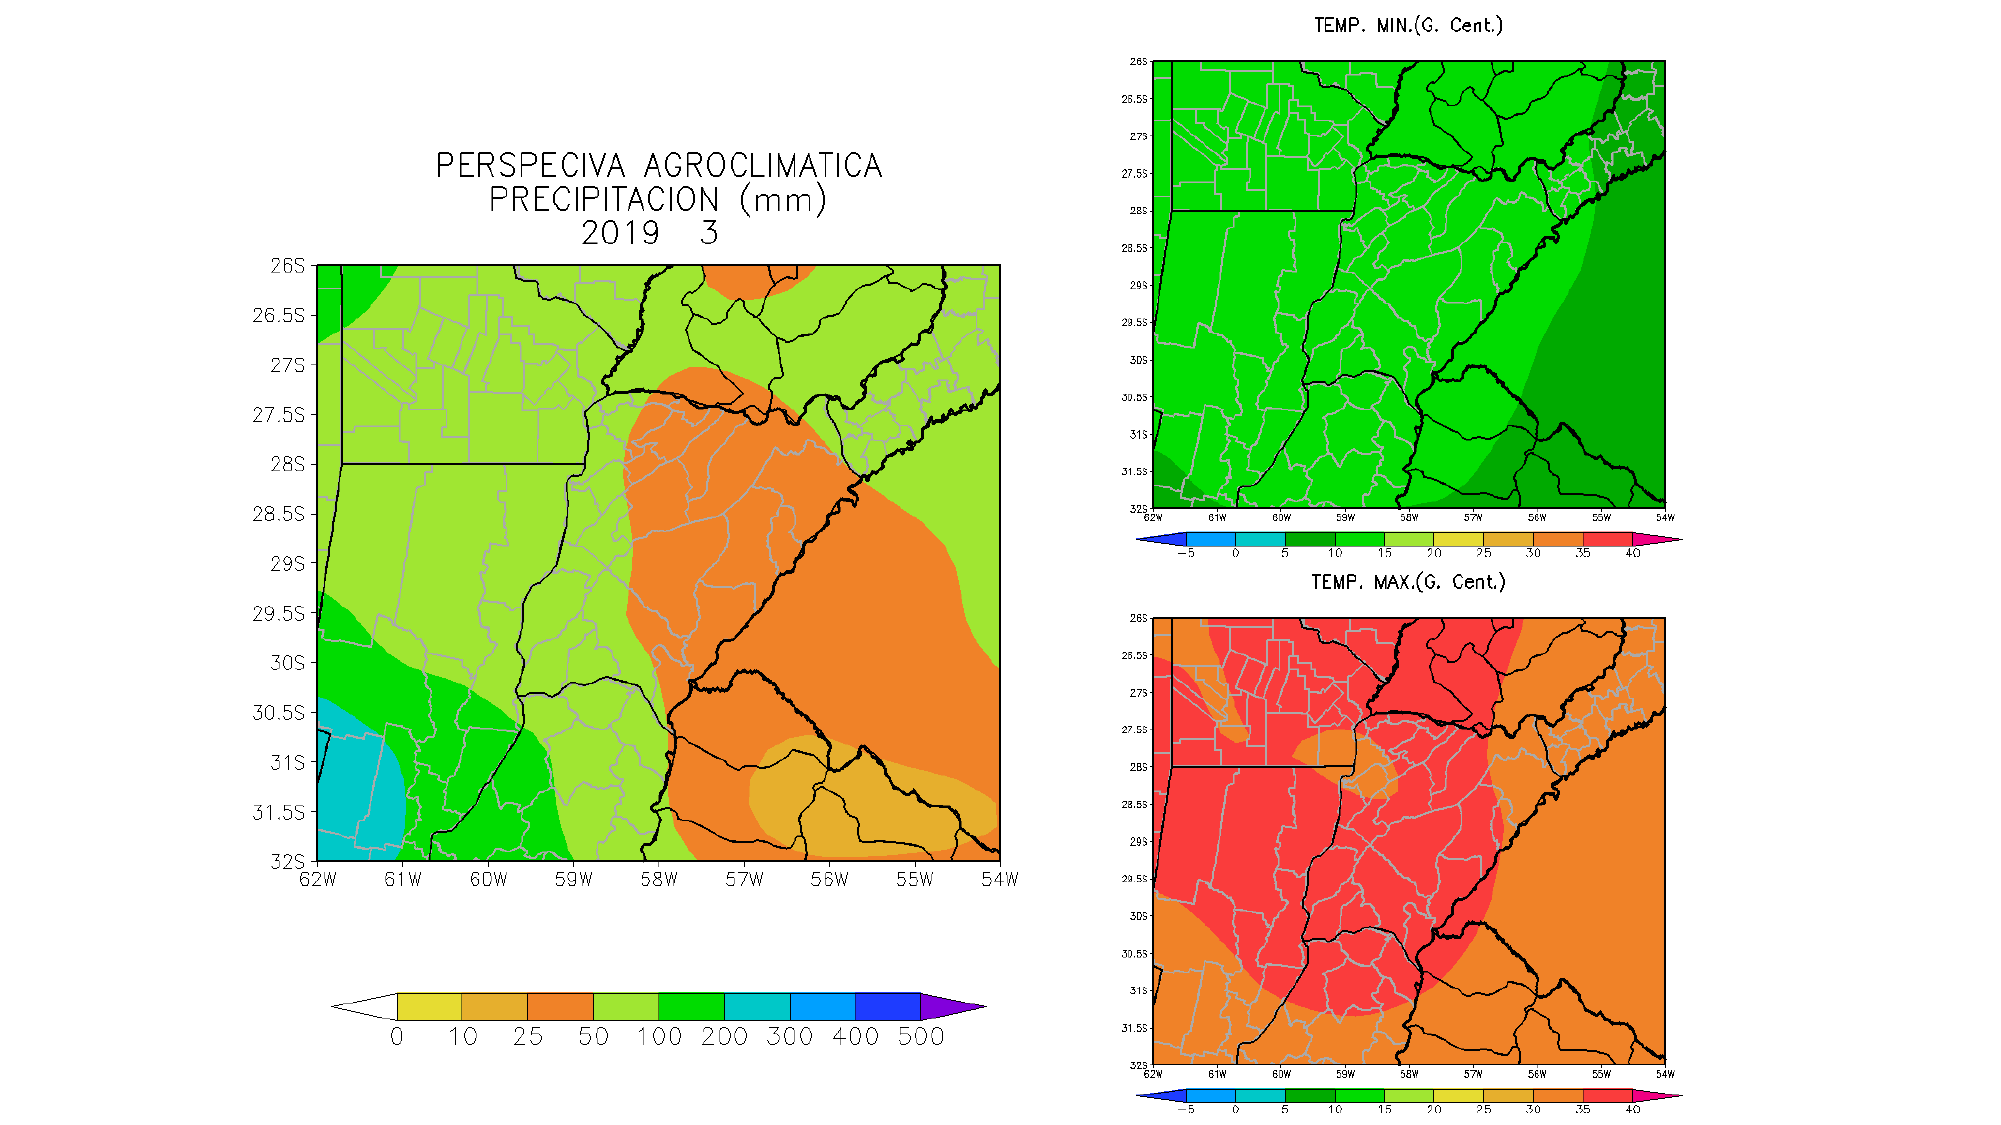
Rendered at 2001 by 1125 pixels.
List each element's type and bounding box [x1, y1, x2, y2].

picture [249, 0, 1750, 1125]
